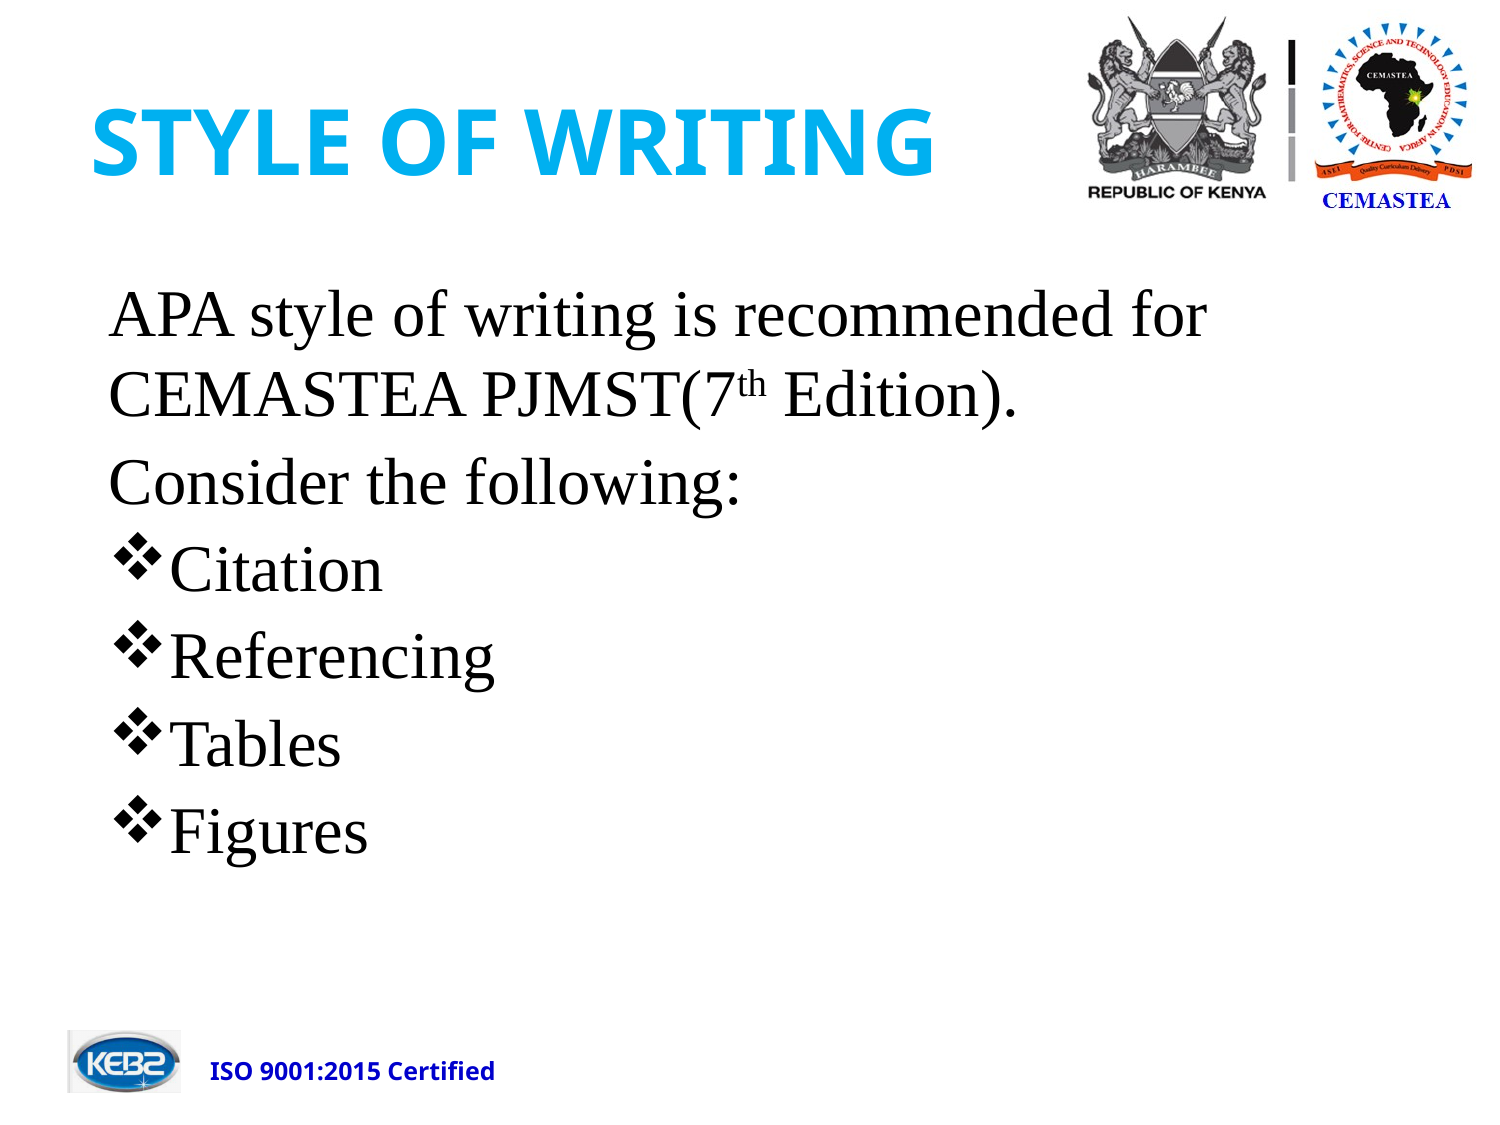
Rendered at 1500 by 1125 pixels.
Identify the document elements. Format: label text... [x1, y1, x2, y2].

picture [67, 1030, 181, 1093]
list APA style of writing is recommended for CEMASTEA PJMST(7th Edition). Consider the following: Citation Referencing Tables Figures [75, 262, 1425, 1005]
title STYLE OF WRITING [75, 45, 1425, 233]
picture [1059, 9, 1500, 225]
